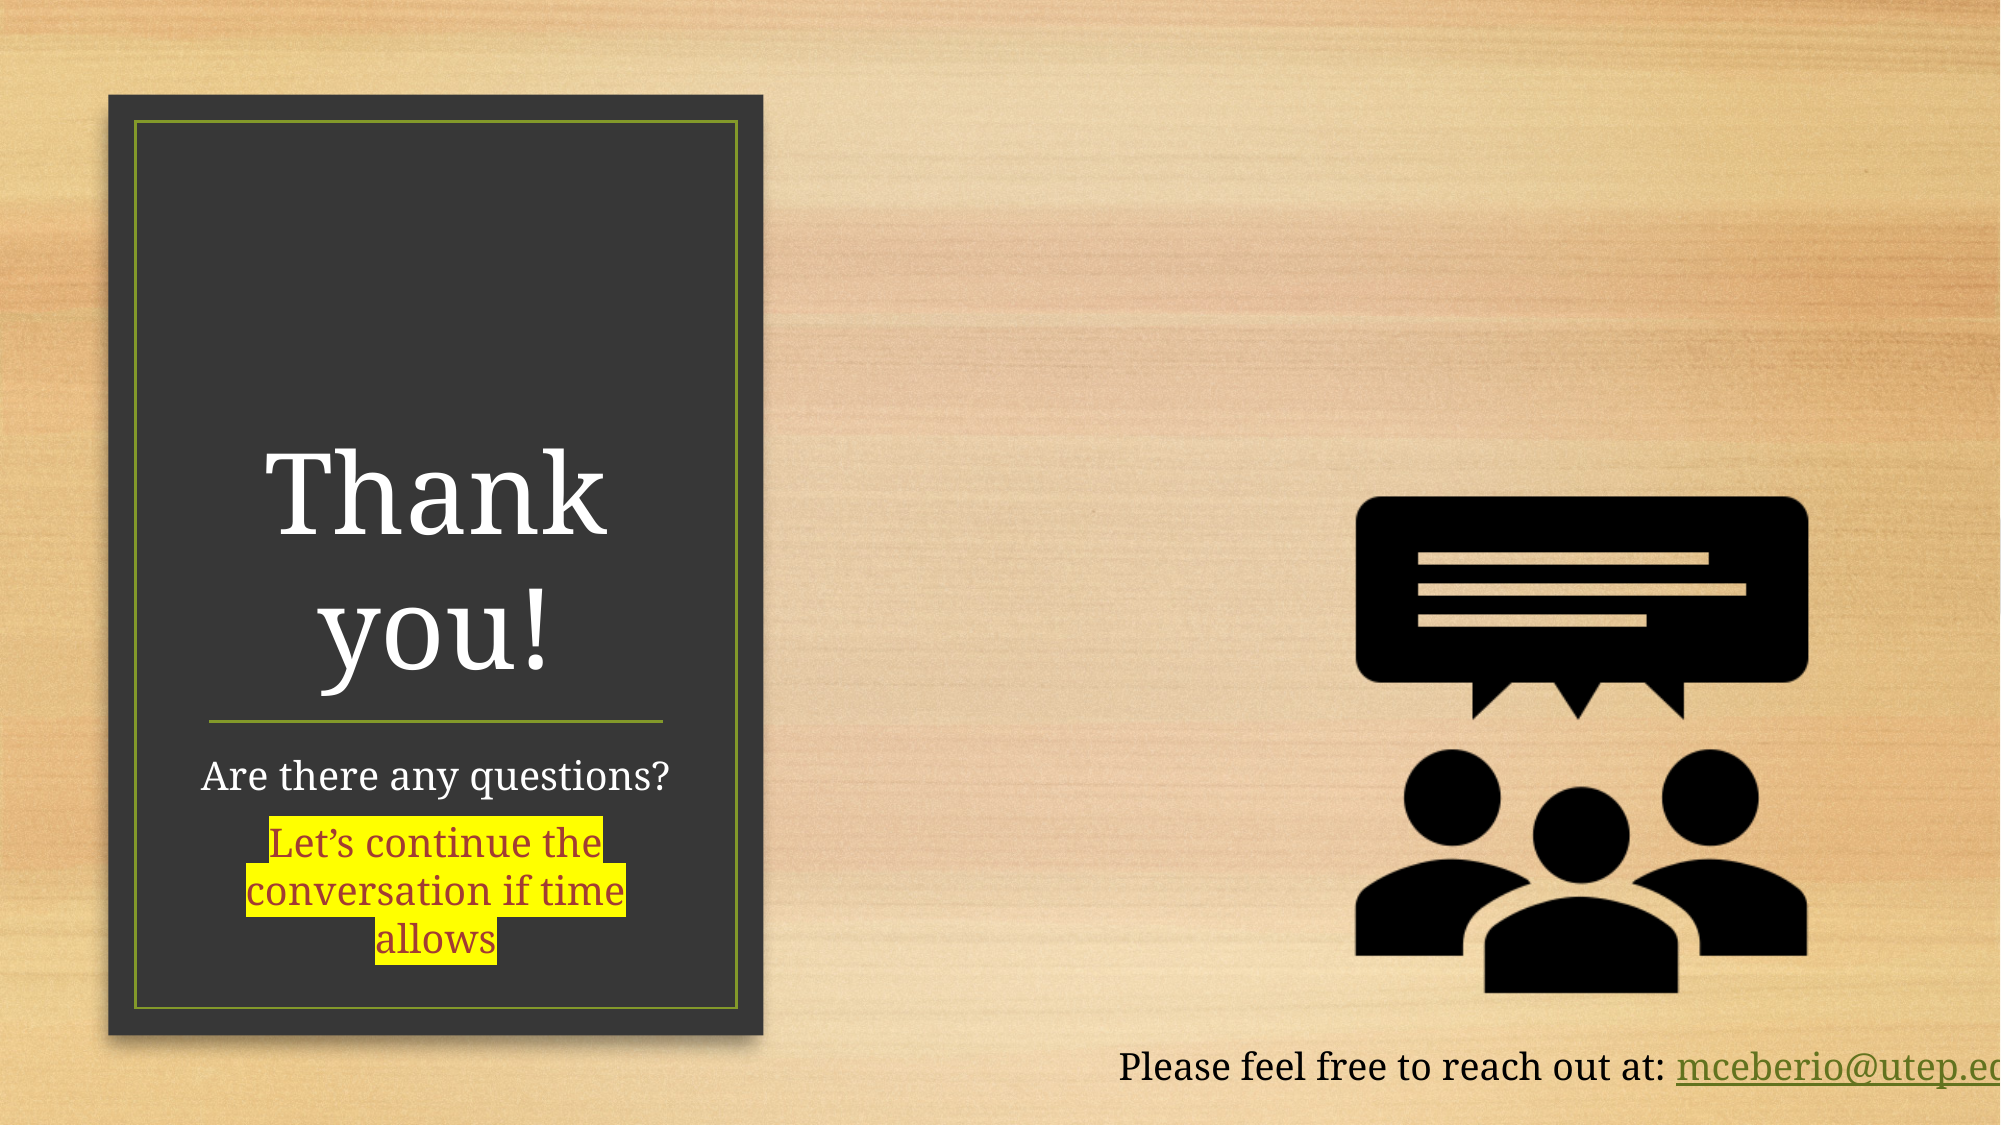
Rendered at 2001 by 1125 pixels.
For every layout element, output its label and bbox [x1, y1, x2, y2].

picture [1280, 446, 1877, 1043]
text_box [0, 0, 2000, 1125]
